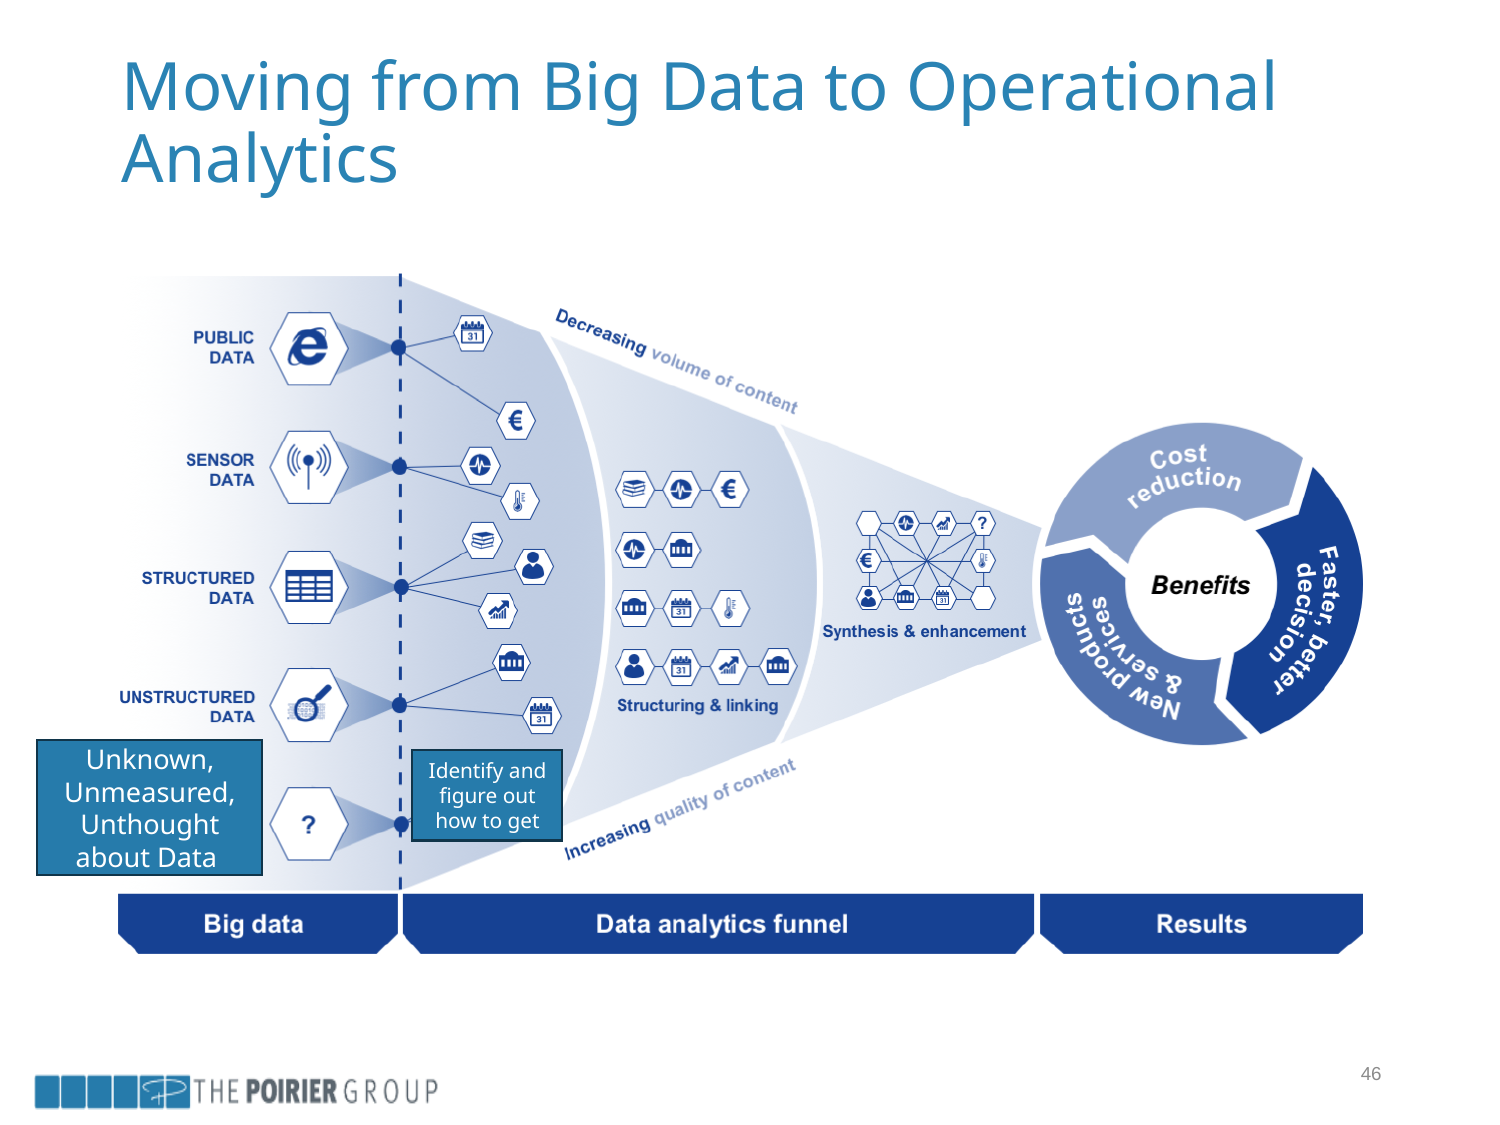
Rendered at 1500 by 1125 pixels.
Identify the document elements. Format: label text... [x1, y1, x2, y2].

picture [33, 1073, 441, 1110]
text_box Unknown, Unmeasured, Unthought about Data [36, 739, 81, 876]
title Moving from Big Data to Operational Analytics [106, 16, 1401, 234]
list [81, 218, 1379, 1000]
slide_number 47 [1059, 1042, 1397, 1103]
